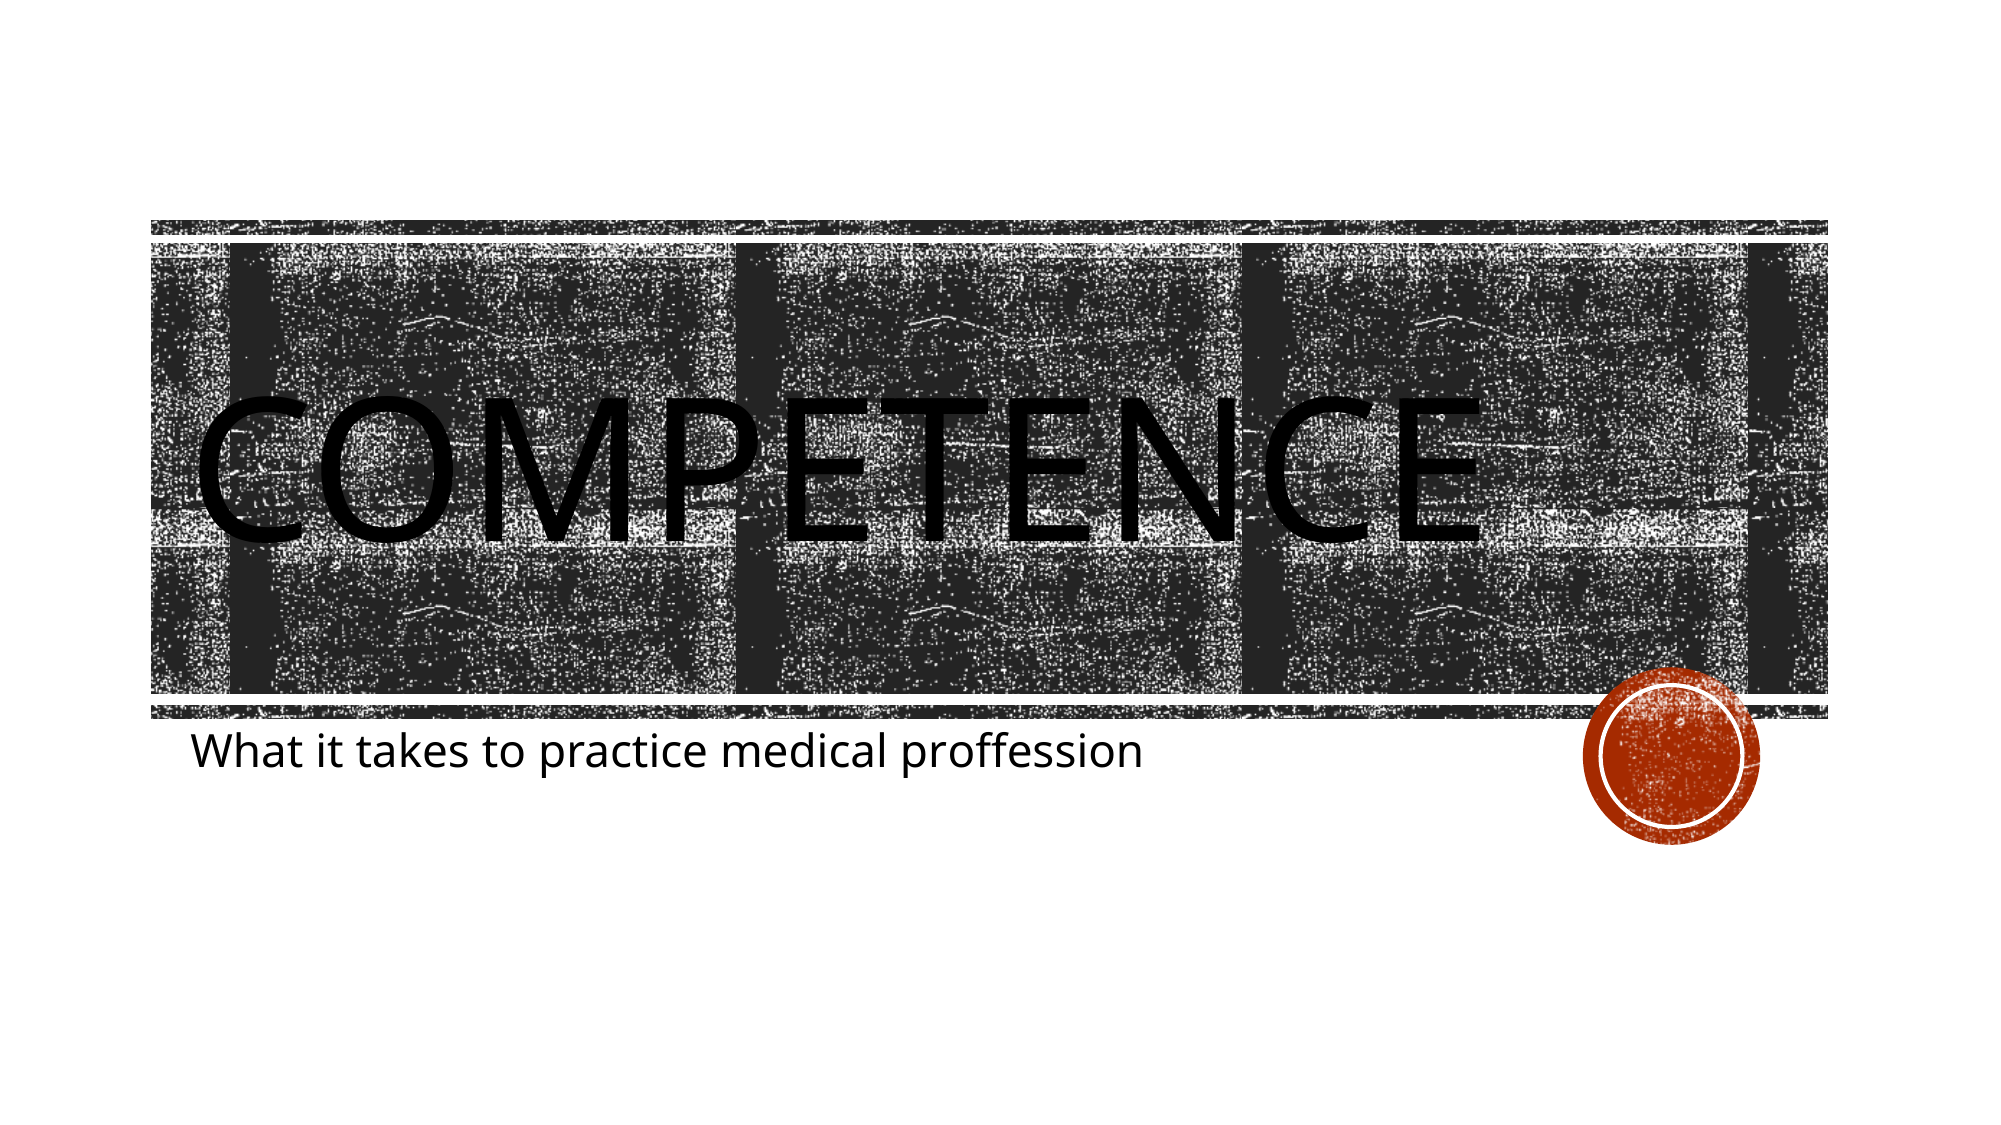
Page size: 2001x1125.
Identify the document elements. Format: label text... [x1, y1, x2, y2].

title Competence [172, 234, 1808, 733]
subtitle What it takes to practice medical proffession [175, 720, 1470, 896]
